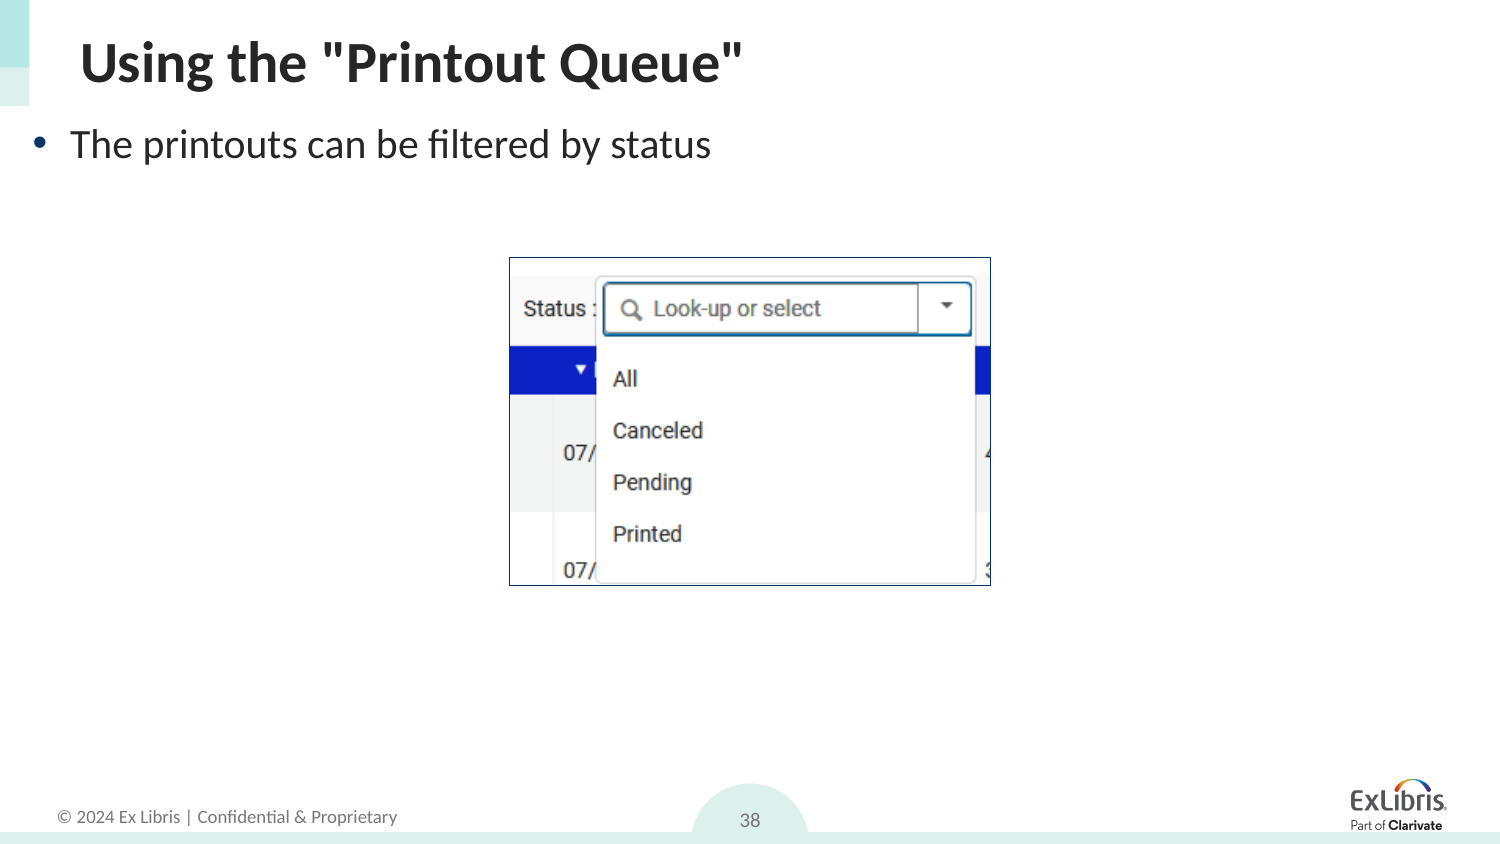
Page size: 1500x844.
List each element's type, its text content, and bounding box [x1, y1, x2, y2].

picture [1351, 779, 1447, 830]
picture [509, 257, 991, 587]
slide_number 38 [705, 789, 795, 844]
list The printouts can be filtered by status [17, 114, 1483, 635]
title Using the "Printout Queue" [64, 11, 1447, 107]
